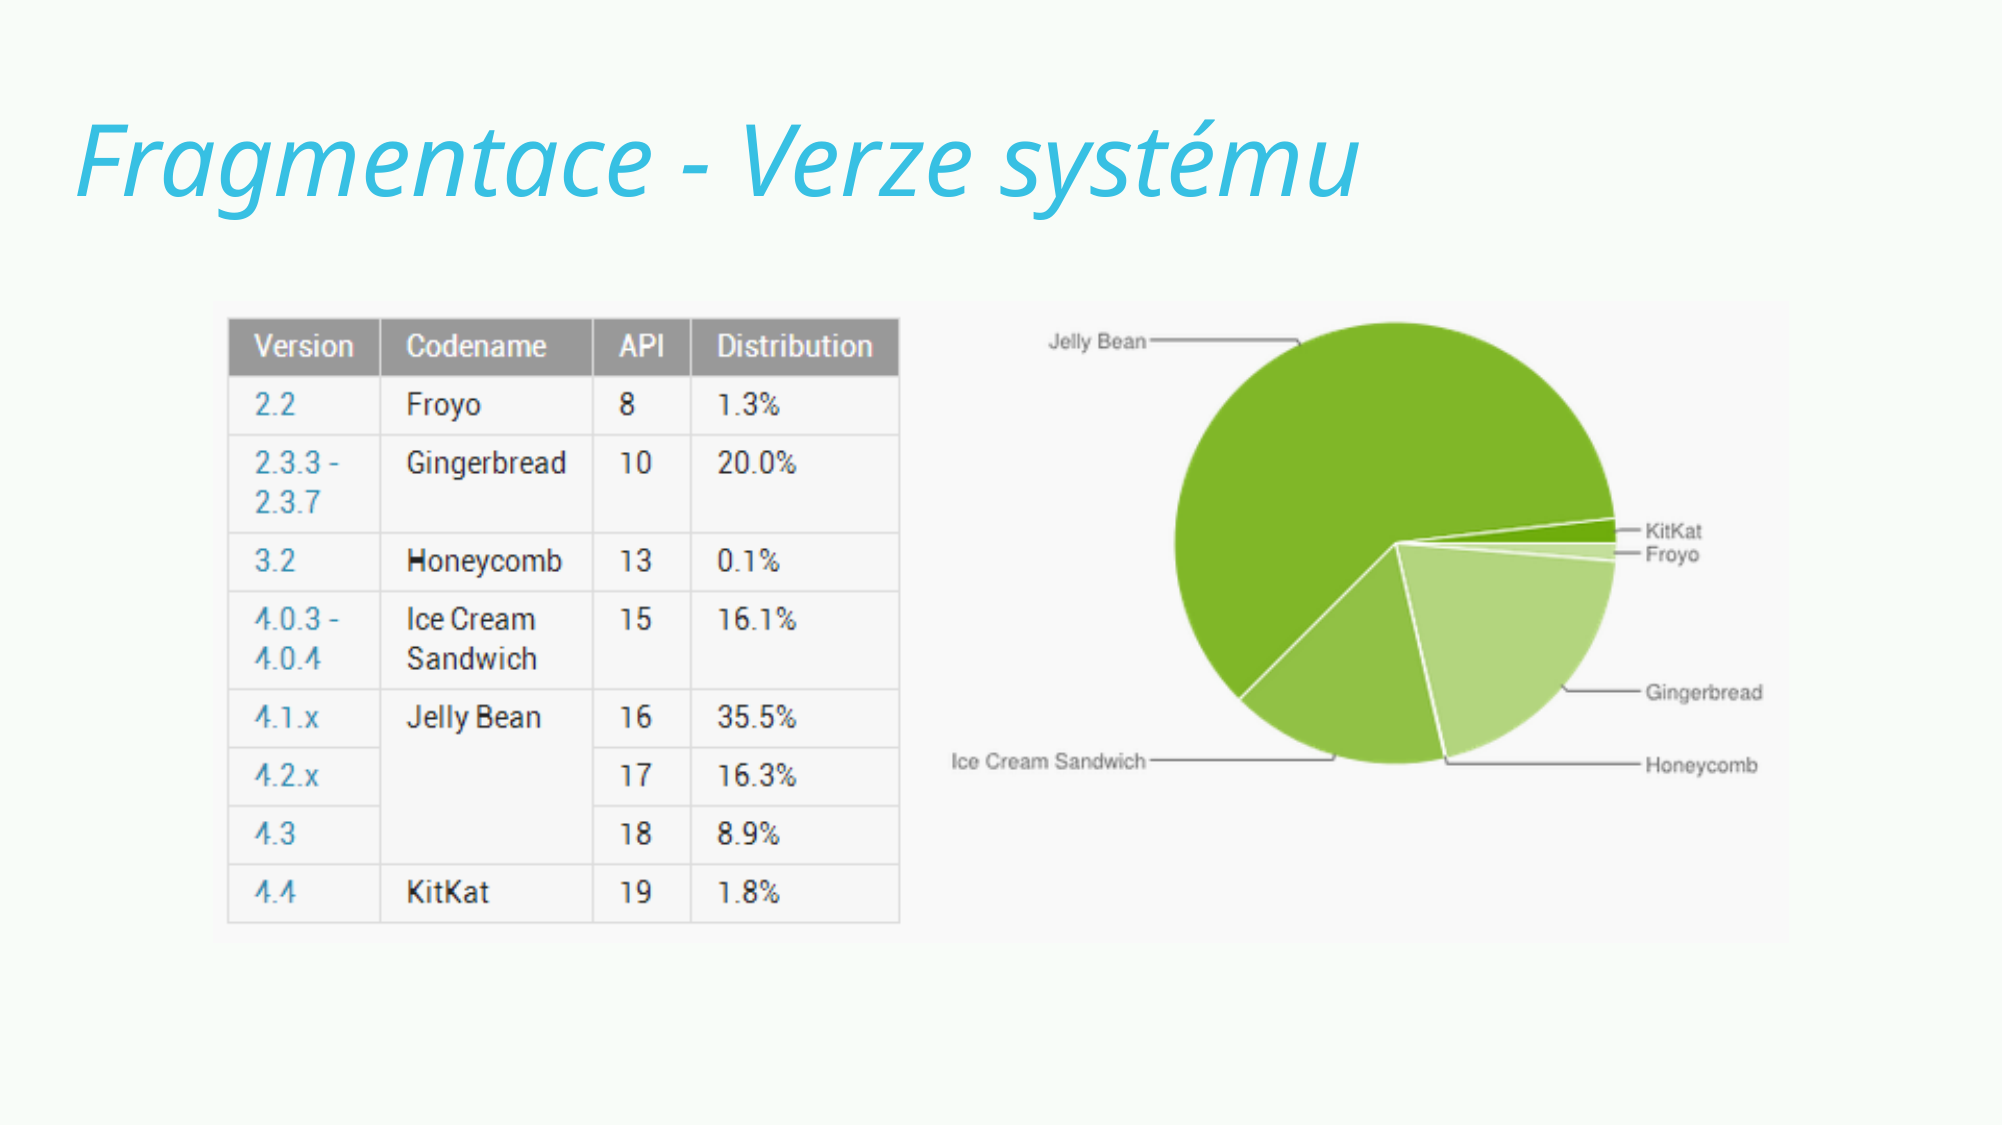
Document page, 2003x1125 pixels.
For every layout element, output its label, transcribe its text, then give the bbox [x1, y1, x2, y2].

picture [213, 300, 1789, 944]
title Fragmentace - Verze systému [58, 58, 1925, 254]
